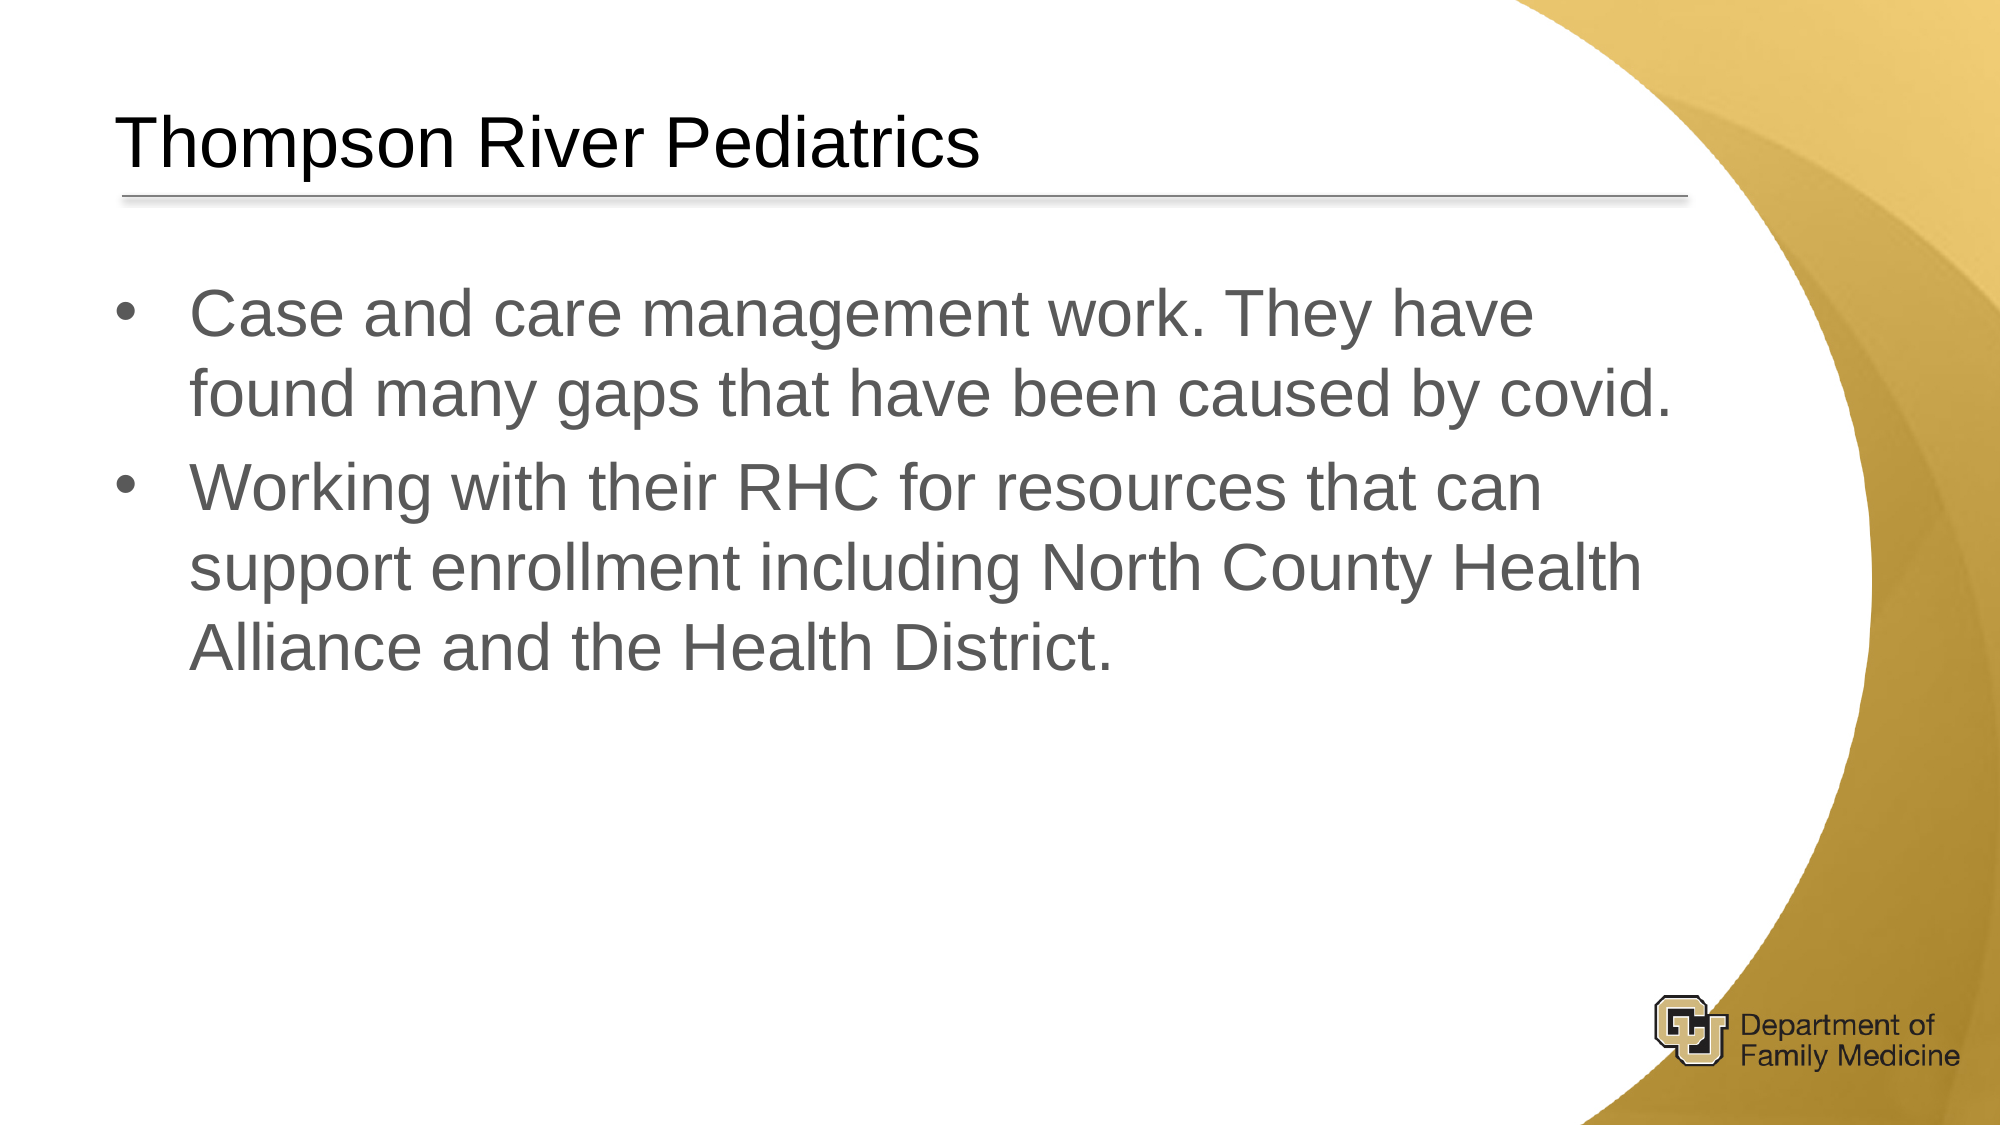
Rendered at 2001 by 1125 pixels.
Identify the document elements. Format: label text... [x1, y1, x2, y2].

title Thompson River Pediatrics [99, 45, 1580, 233]
list Case and care management work. They have found many gaps that have been caused by covid. Working with their RHC for resources that can support enrollment including North County Health Alliance and the Health District. [99, 262, 1723, 963]
picture [0, 0, 2000, 1125]
